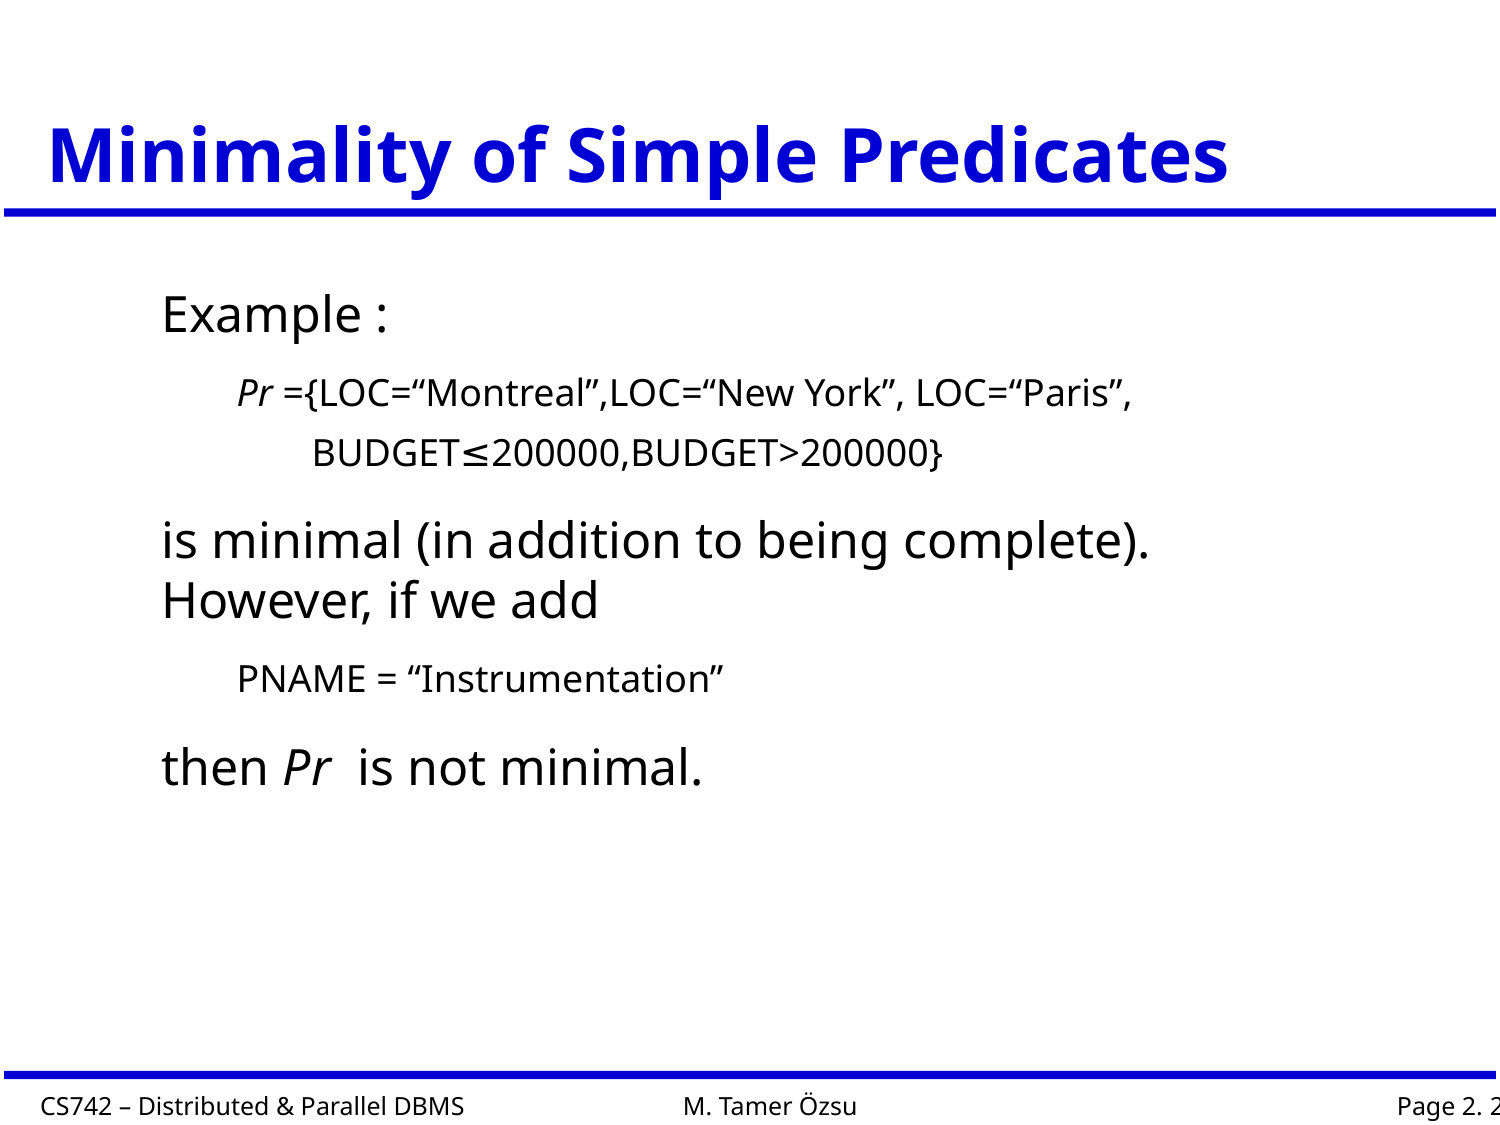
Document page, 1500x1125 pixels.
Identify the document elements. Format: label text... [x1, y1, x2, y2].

list Example : Pr ={LOC=“Montreal”,LOC=“New York”, LOC=“Paris”, BUDGET≤200000,BUDGET>200000} is minimal (in addition to being complete). However, if we add PNAME = “Instrumentation” then Pr is not minimal. [146, 274, 1323, 951]
title Minimality of Simple Predicates [29, 17, 1405, 208]
